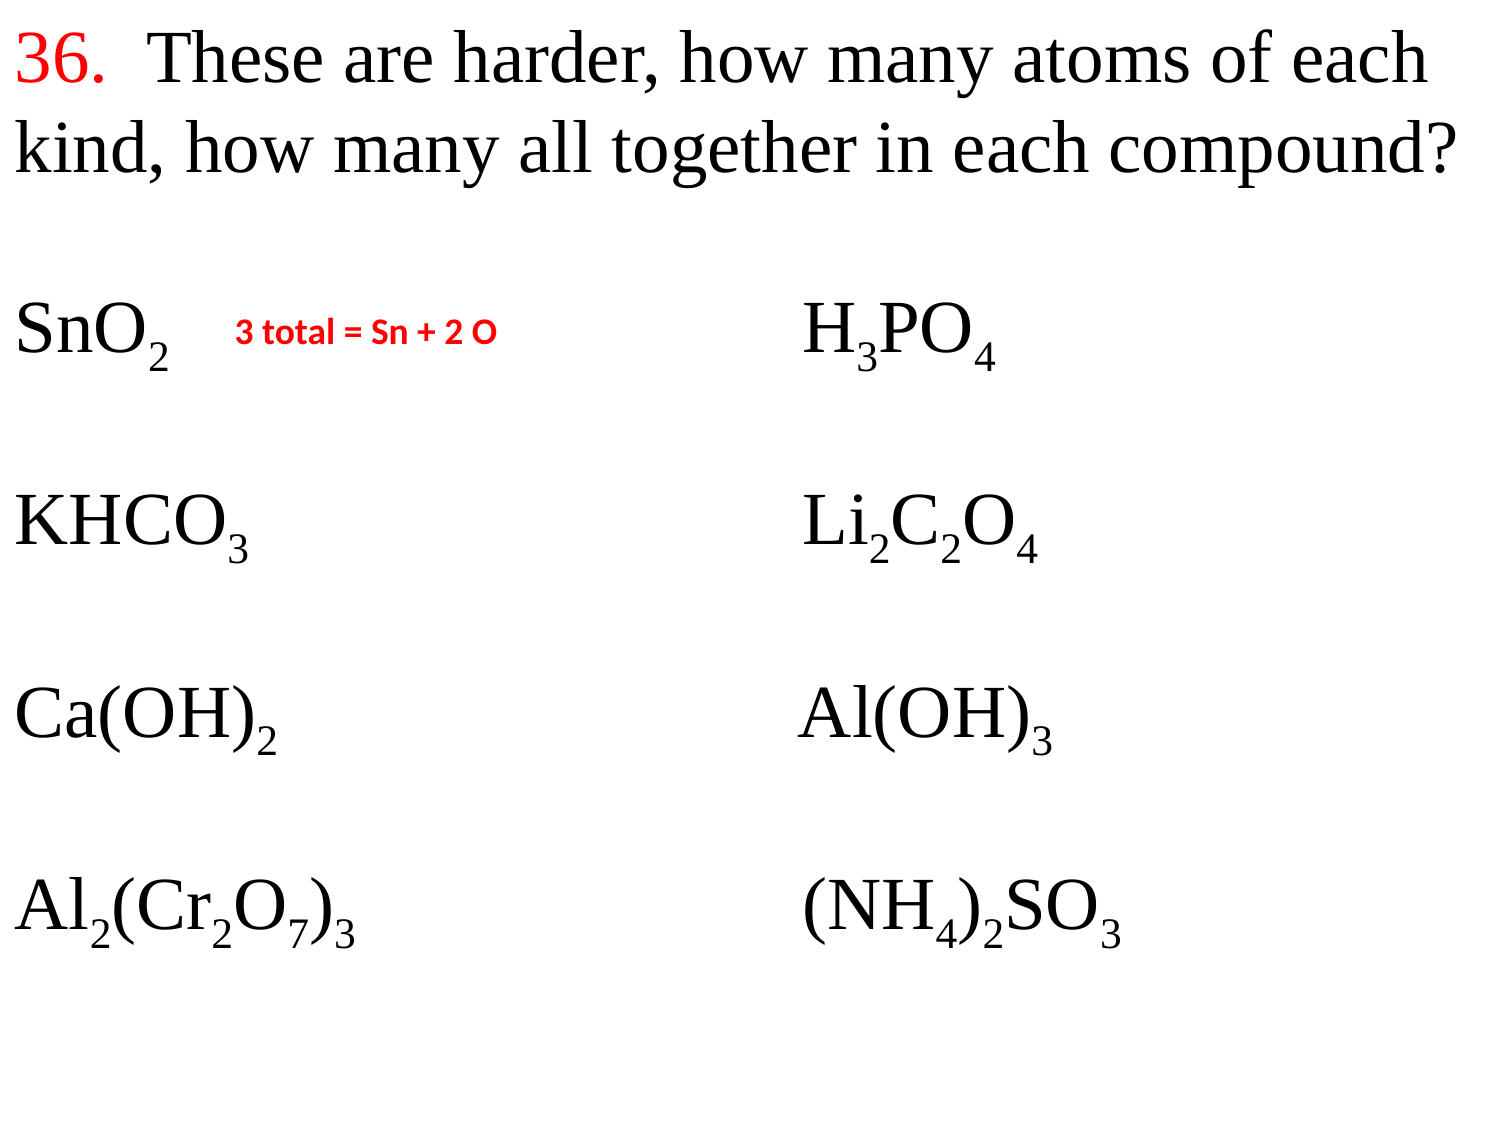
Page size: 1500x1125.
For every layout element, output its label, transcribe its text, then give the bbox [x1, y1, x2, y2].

text_box 36. These are harder, how many atoms of each kind, how many all together in each compound? SnO2 H3PO4 KHCO3 Li2C2O4 Ca(OH)2 Al(OH)3 Al2(Cr2O7)3 (NH4)2SO3 [0, 0, 1500, 965]
text_box 3 total = Sn + 2 O [219, 299, 570, 360]
